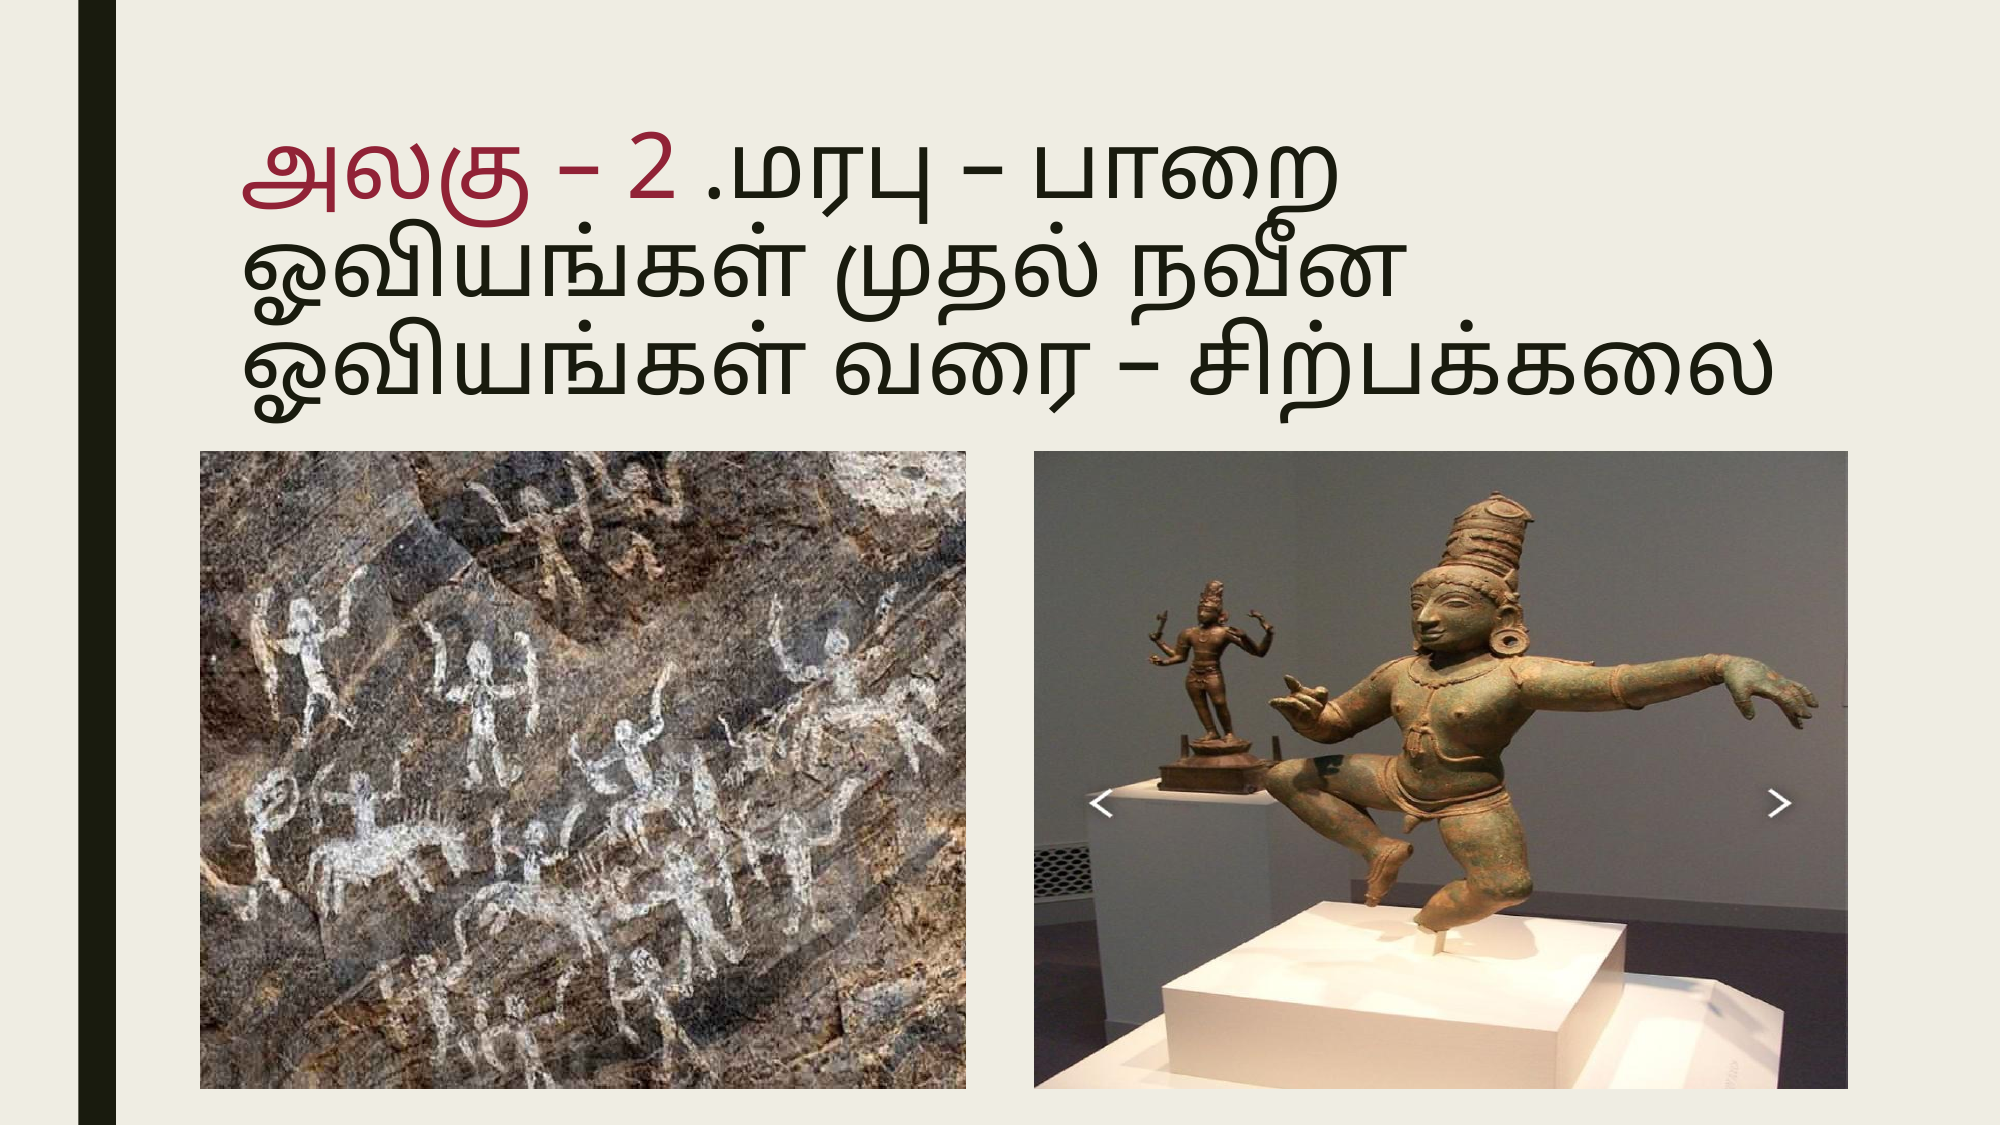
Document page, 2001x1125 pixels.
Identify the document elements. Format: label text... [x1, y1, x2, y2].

picture [199, 451, 966, 1089]
picture [1034, 451, 1848, 1089]
title அலகு – 2 .மரபு – பாறை ஓவியங்கள் முதல் நவீன ஓவியங்கள் வரை – சிற்பக்கலை [225, 112, 1800, 452]
